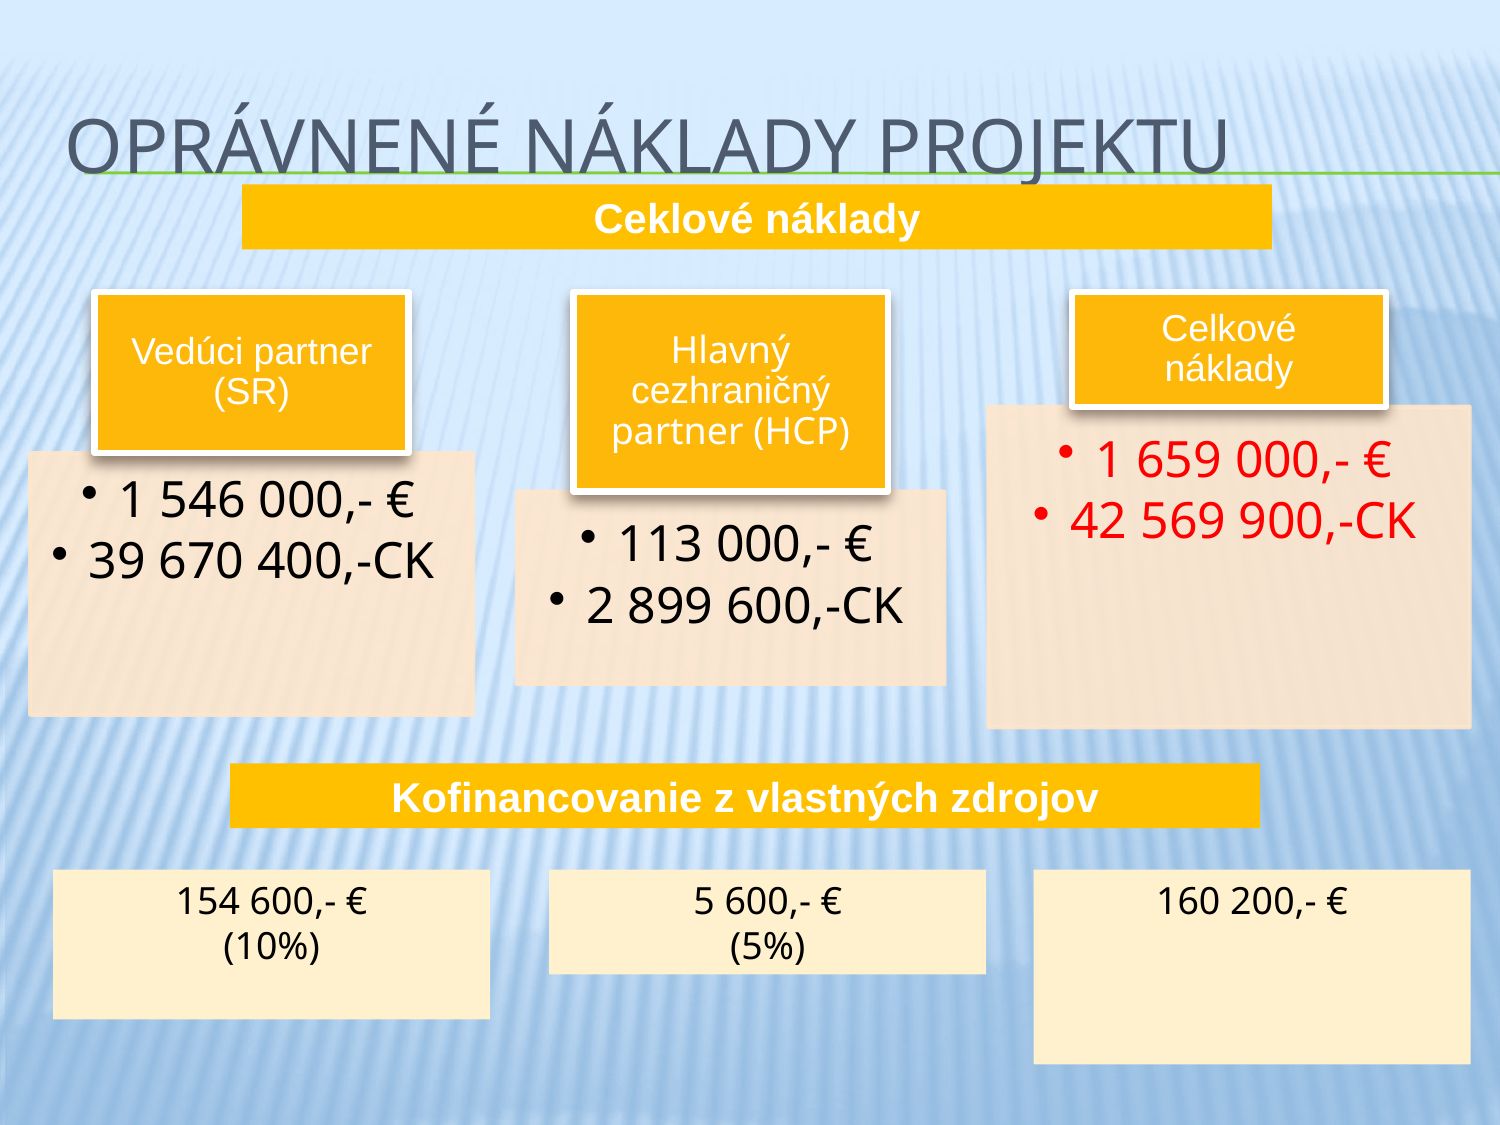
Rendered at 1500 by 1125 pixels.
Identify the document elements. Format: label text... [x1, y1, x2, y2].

text_box Ceklové náklady [242, 184, 1272, 250]
text_box 154 600,- € (10%) [53, 869, 491, 1020]
text_box Kofinancovanie z vlastných zdrojov [230, 781, 1261, 829]
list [29, 254, 1471, 764]
text_box 5 600,- € (5%) [549, 869, 987, 975]
text_box 160 200,- € [1033, 869, 1471, 1065]
title Oprávnené náklady projektu [50, 75, 1475, 213]
